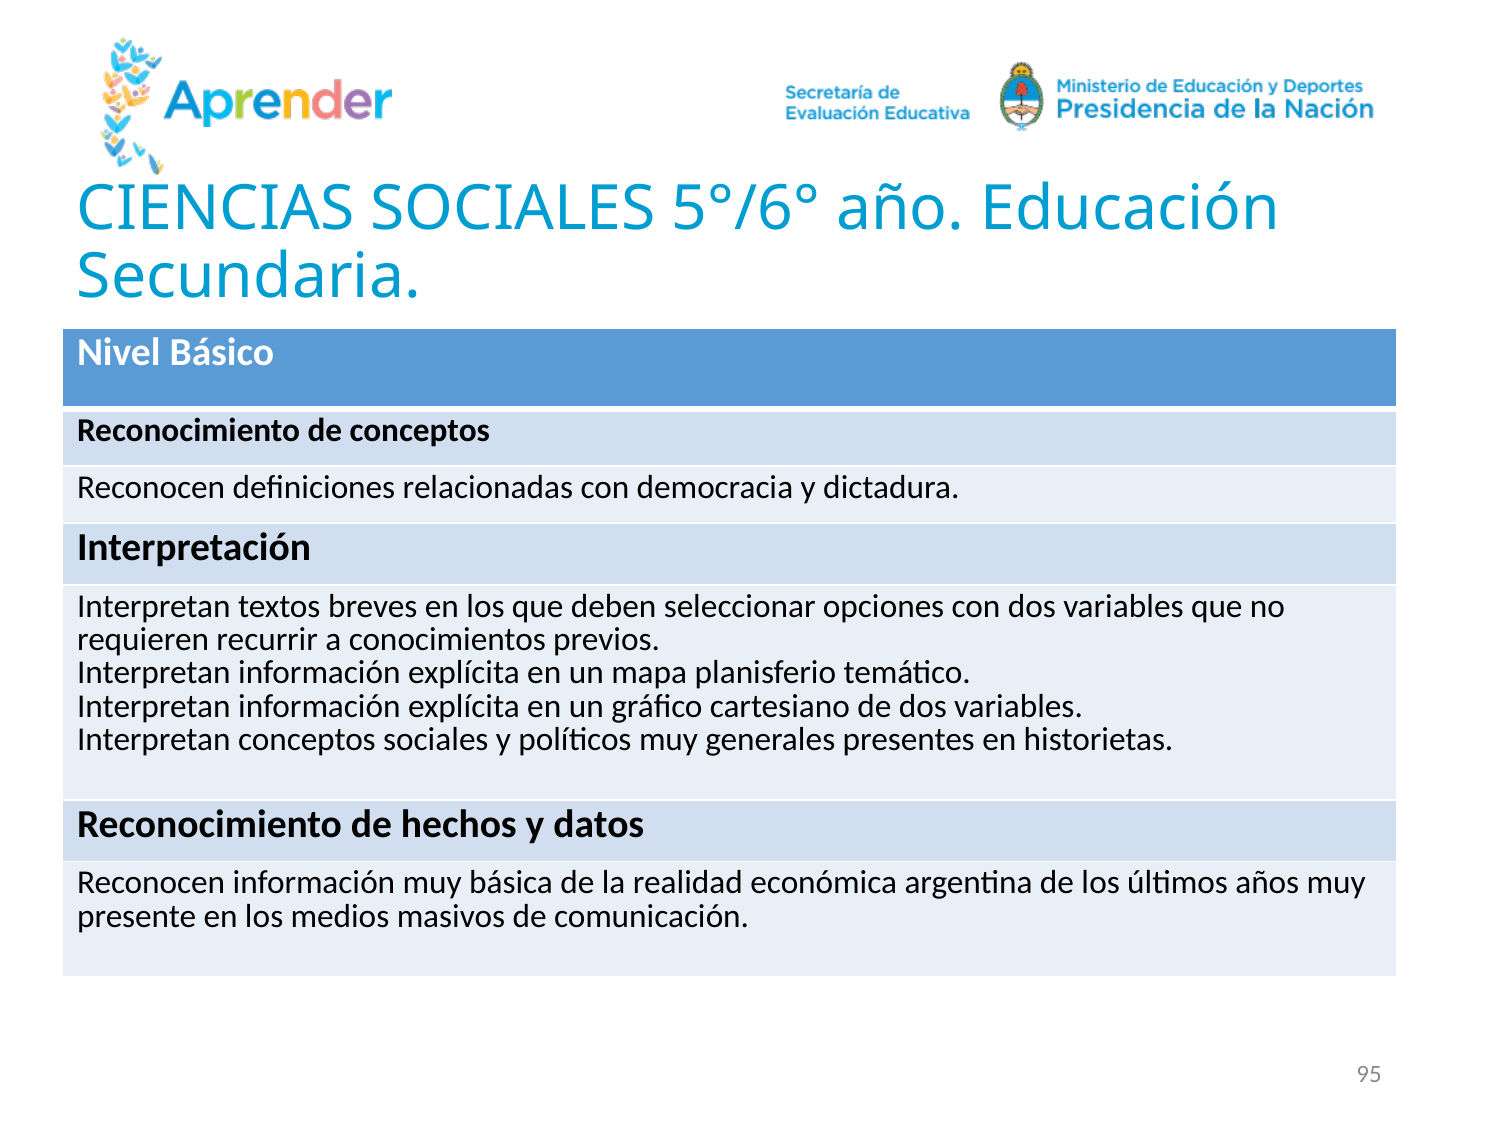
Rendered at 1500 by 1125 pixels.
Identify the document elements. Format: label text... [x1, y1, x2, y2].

table_cell Reconocimiento de conceptos [63, 412, 1396, 465]
table_cell Reconocimiento de hechos y datos [63, 801, 1396, 861]
table_cell Interpretan textos breves en los que deben seleccionar opciones con dos variables que no requieren recurrir a conocimientos previos. Interpretan información explícita en un mapa planisferio temático. Interpretan información explícita en un gráfico cartesiano de dos variables. Interpretan conceptos sociales y políticos muy generales presentes en historietas. [63, 586, 1396, 799]
picture [22, 16, 1451, 187]
title CIENCIAS SOCIALES 5°/6° año. Educación Secundaria. [61, 187, 1412, 319]
table_cell Interpretación [63, 524, 1396, 584]
table_header Nivel Básico [63, 329, 1396, 406]
table_cell Reconocen definiciones relacionadas con democracia y dictadura. [63, 467, 1396, 522]
slide_number 95 [1059, 1042, 1397, 1103]
table_cell Reconocen información muy básica de la realidad económica argentina de los últimos años muy presente en los medios masivos de comunicación. [63, 862, 1396, 976]
